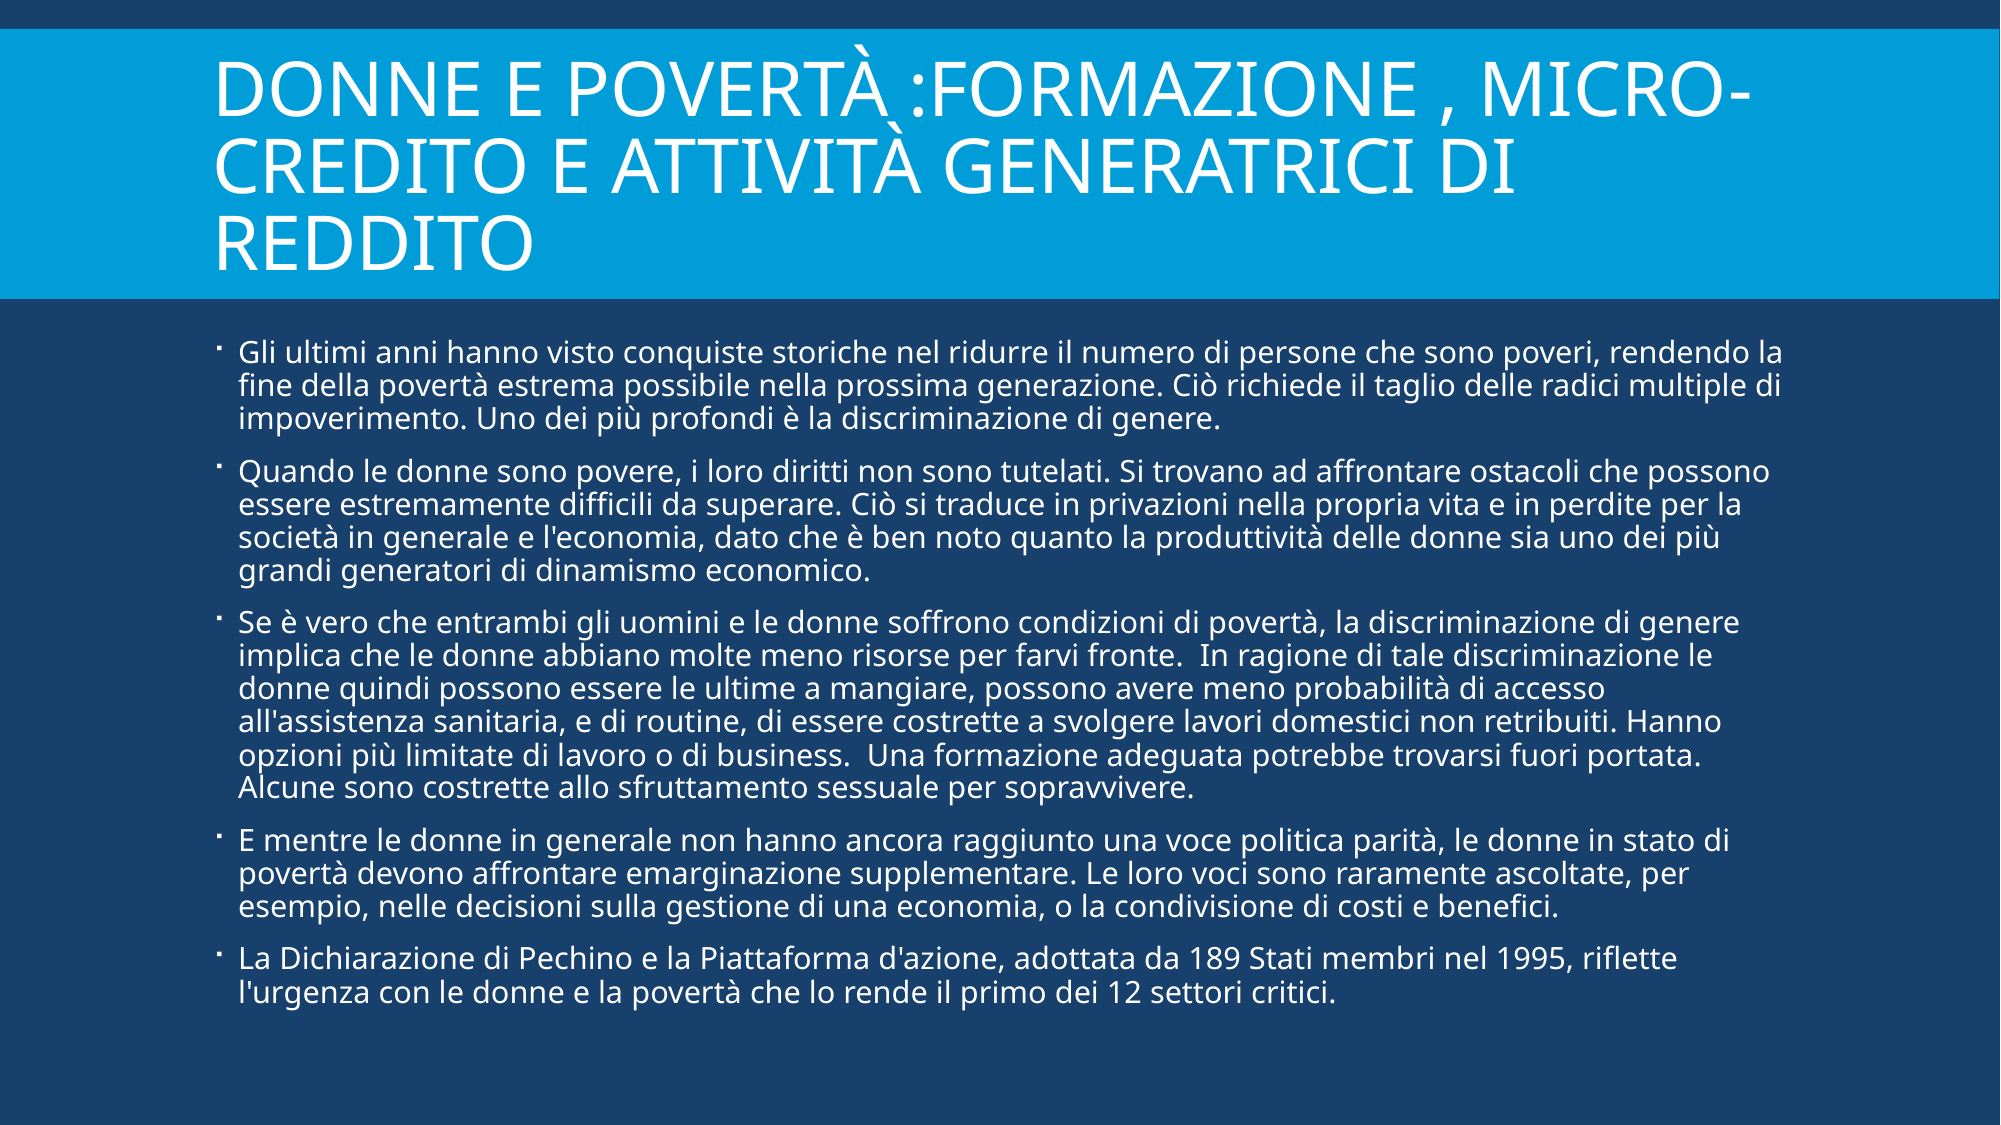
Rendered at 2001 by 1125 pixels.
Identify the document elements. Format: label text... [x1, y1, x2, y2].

title Donne e Povertà :FOrmazione , micro-Credito e Attività generatrici di reddito [197, 46, 1803, 295]
list Gli ultimi anni hanno visto conquiste storiche nel ridurre il numero di persone che sono poveri, rendendo la fine della povertà estrema possibile nella prossima generazione. Ciò richiede il taglio delle radici multiple di impoverimento. Uno dei più profondi è la discriminazione di genere. Quando le donne sono povere, i loro diritti non sono tutelati. Si trovano ad affrontare ostacoli che possono essere estremamente difficili da superare. Ciò si traduce in privazioni nella propria vita e in perdite per la società in generale e l'economia, dato che è ben noto quanto la produttività delle donne sia uno dei più grandi generatori di dinamismo economico. Se è vero che entrambi gli uomini e le donne soffrono condizioni di povertà, la discriminazione di genere implica che le donne abbiano molte meno risorse per farvi fronte. In ragione di tale discriminazione le donne quindi possono essere le ultime a mangiare, possono avere meno probabilità di accesso all'assistenza sanitaria, e di routine, di essere costrette a svolgere lavori domestici non retribuiti. Hanno opzioni più limitate di lavoro o di business. Una formazione adeguata potrebbe trovarsi fuori portata. Alcune sono costrette allo sfruttamento sessuale per sopravvivere. E mentre le donne in generale non hanno ancora raggiunto una voce politica parità, le donne in stato di povertà devono affrontare emarginazione supplementare. Le loro voci sono raramente ascoltate, per esempio, nelle decisioni sulla gestione di una economia, o la condivisione di costi e benefici. La Dichiarazione di Pechino e la Piattaforma d'azione, adottata da 189 Stati membri nel 1995, riflette l'urgenza con le donne e la povertà che lo rende il primo dei 12 settori critici. [197, 329, 1803, 1020]
